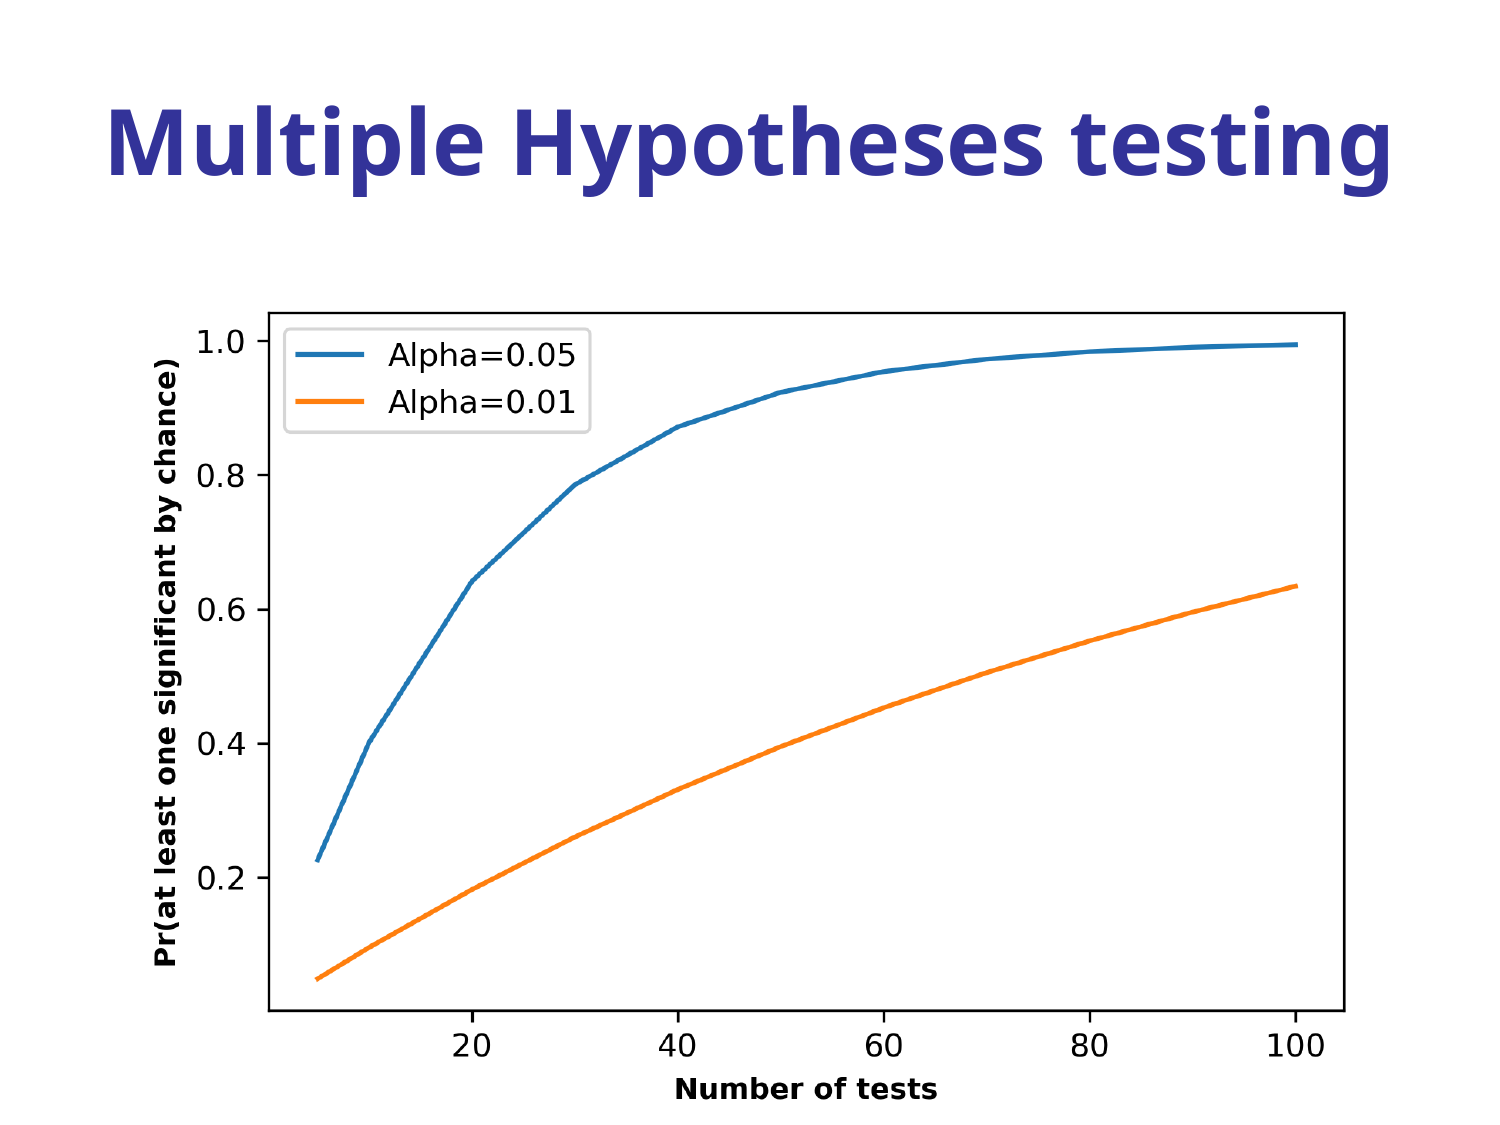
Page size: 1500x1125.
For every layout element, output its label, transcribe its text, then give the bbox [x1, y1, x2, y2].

picture [131, 287, 1369, 1125]
title Multiple Hypotheses testing [75, 45, 1425, 233]
